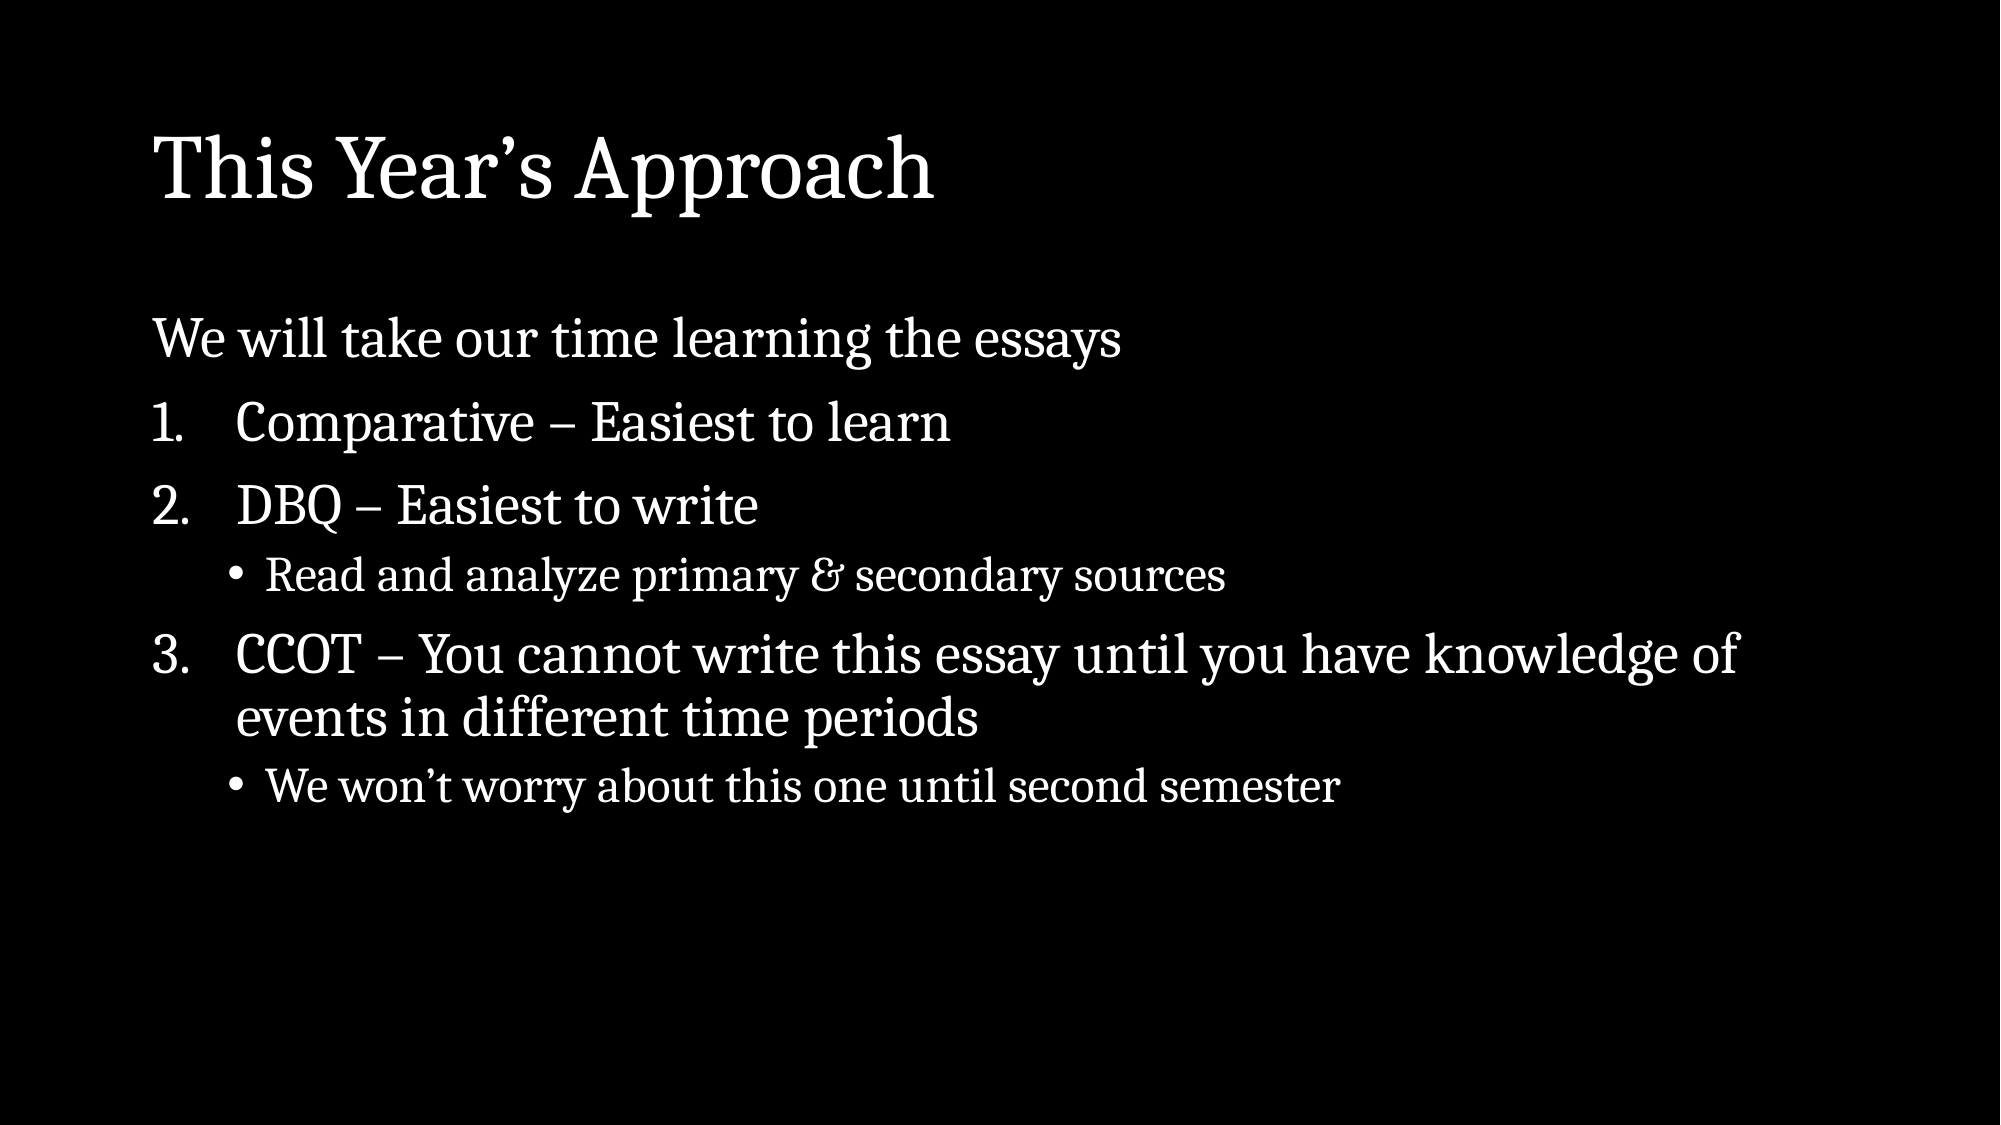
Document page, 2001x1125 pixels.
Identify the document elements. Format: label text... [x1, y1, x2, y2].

list We will take our time learning the essays Comparative – Easiest to learn DBQ – Easiest to write Read and analyze primary & secondary sources CCOT – You cannot write this essay until you have knowledge of events in different time periods We won’t worry about this one until second semester [137, 299, 1863, 1014]
title This Year’s Approach [137, 59, 1863, 278]
